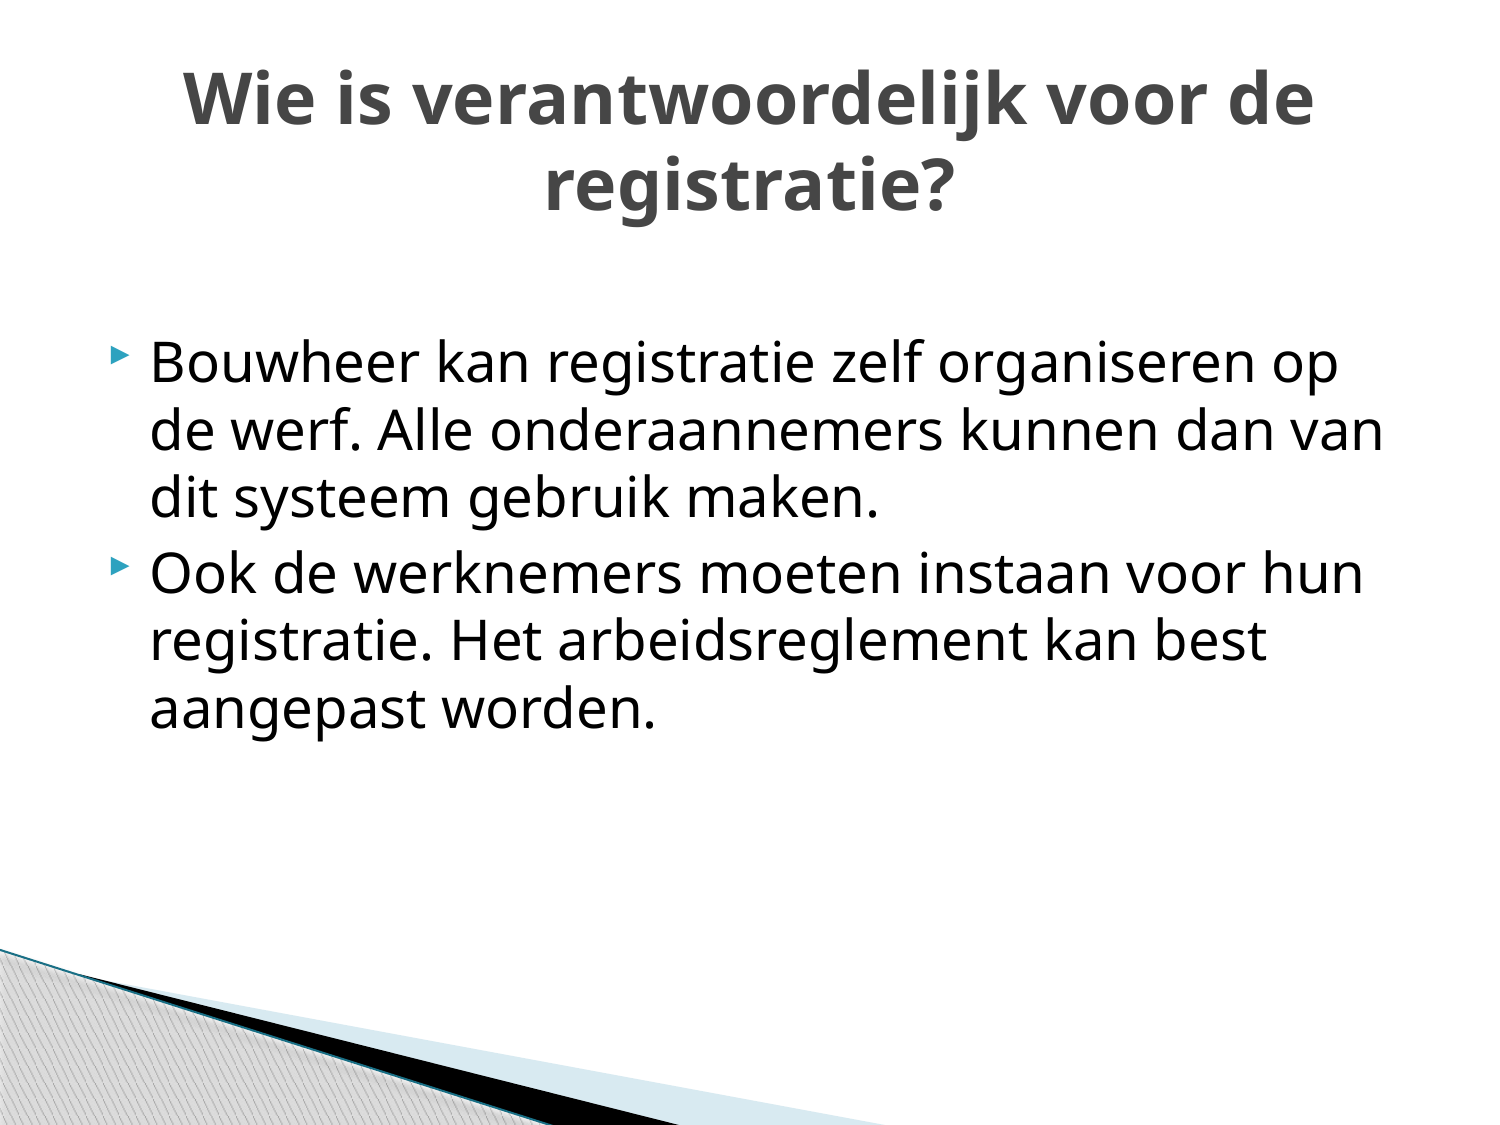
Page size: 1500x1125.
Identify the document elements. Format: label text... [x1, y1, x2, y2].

list Bouwheer kan registratie zelf organiseren op de werf. Alle onderaannemers kunnen dan van dit systeem gebruik maken. Ook de werknemers moeten instaan voor hun registratie. Het arbeidsreglement kan best aangepast worden. [75, 243, 1425, 986]
title Wie is verantwoordelijk voor de registratie? [75, 45, 1425, 233]
